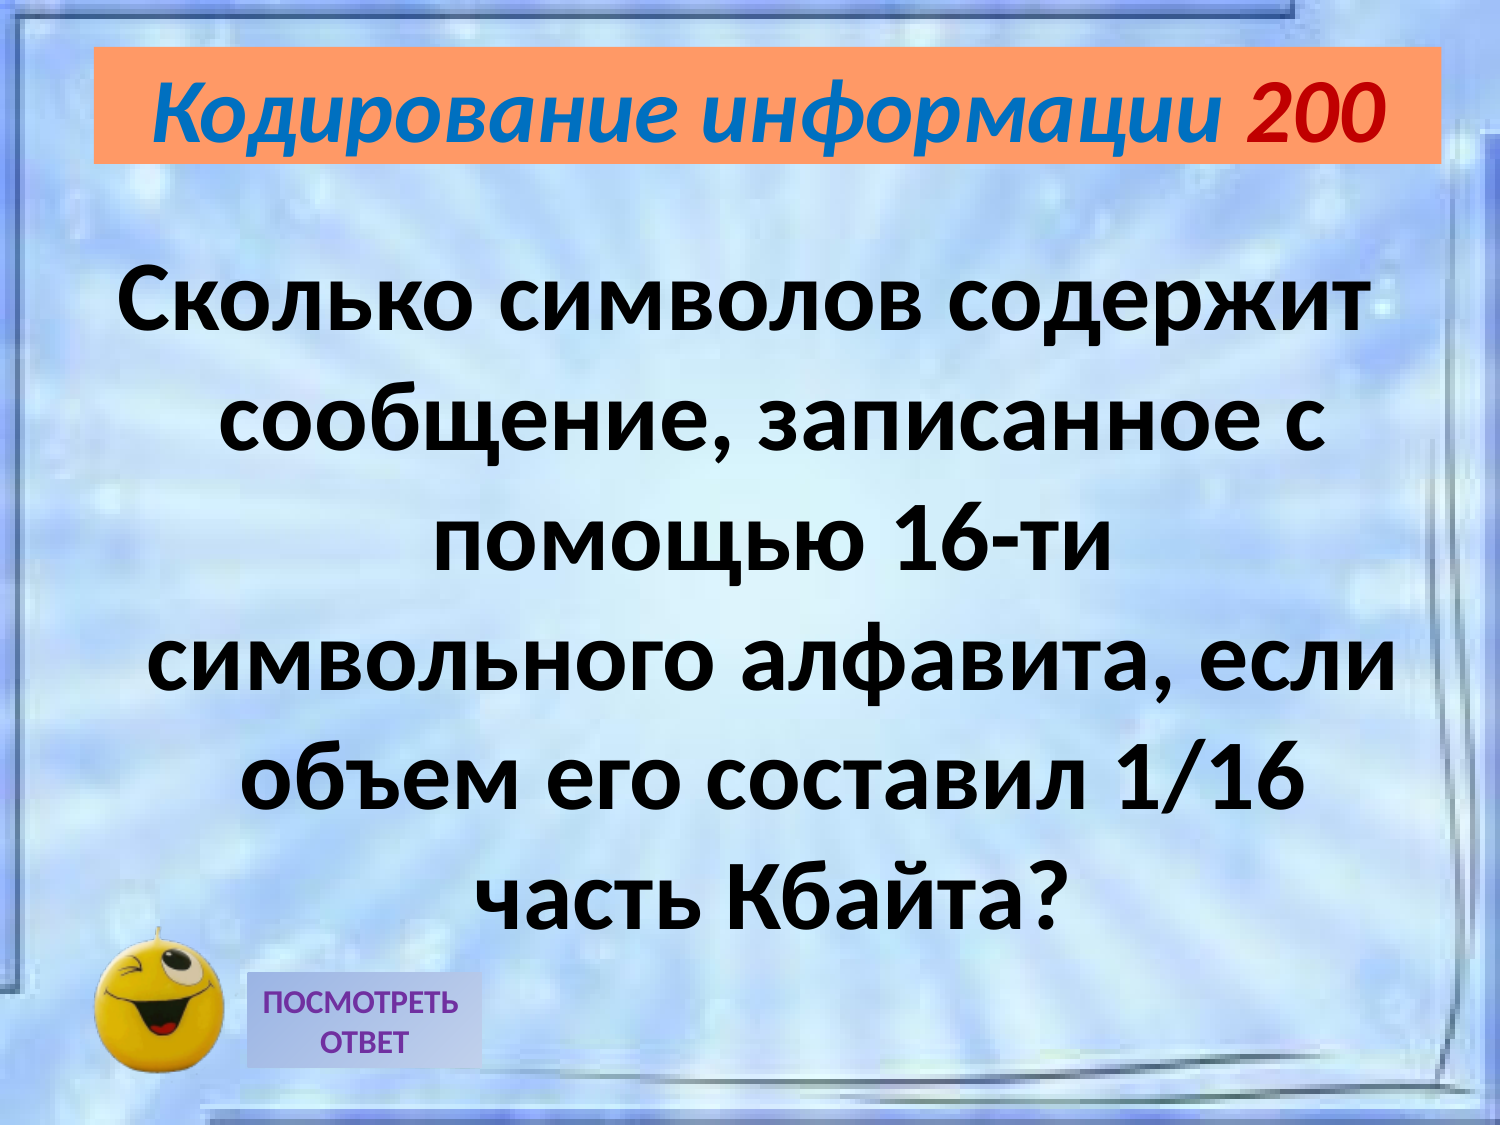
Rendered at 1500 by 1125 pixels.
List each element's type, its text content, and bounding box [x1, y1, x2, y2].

picture [0, 0, 1500, 1125]
title Кодирование информации 200 [93, 46, 1442, 165]
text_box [23, 913, 484, 1094]
list Сколько символов содержит сообщение, записанное с помощью 16-ти символьного алфавита, если объем его составил 1/16 часть Кбайта? [70, 222, 1421, 966]
